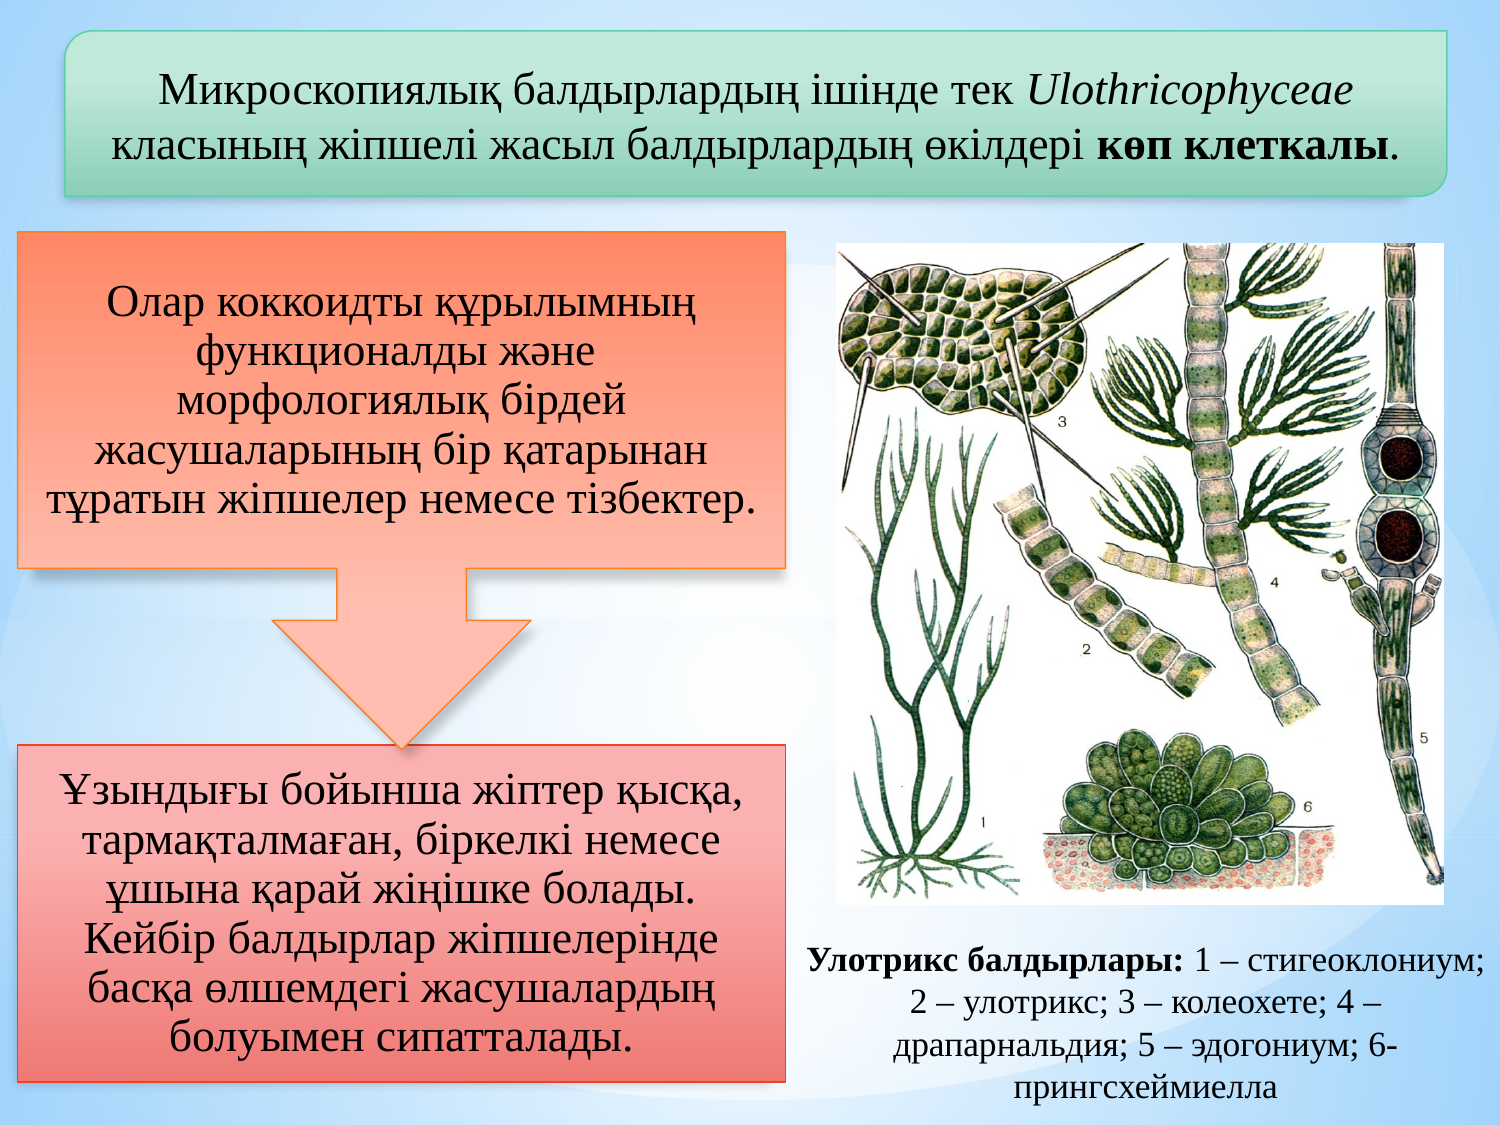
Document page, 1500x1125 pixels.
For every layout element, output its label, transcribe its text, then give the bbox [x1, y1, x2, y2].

picture [835, 243, 1445, 906]
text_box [17, 231, 786, 1083]
text_box Улотрикс балдырлары: 1 – стигеоклониум; 2 – улотрикс; 3 – колеохете; 4 – драпарнальдия; 5 – эдогониум; 6- прингсхеймиелла [785, 928, 1500, 1114]
text_box Микроскопиялық балдырлардың ішінде тек Ulothricophyceae класының жіпшелі жасыл балдырлардың өкілдері көп клеткалы. [64, 30, 1448, 198]
